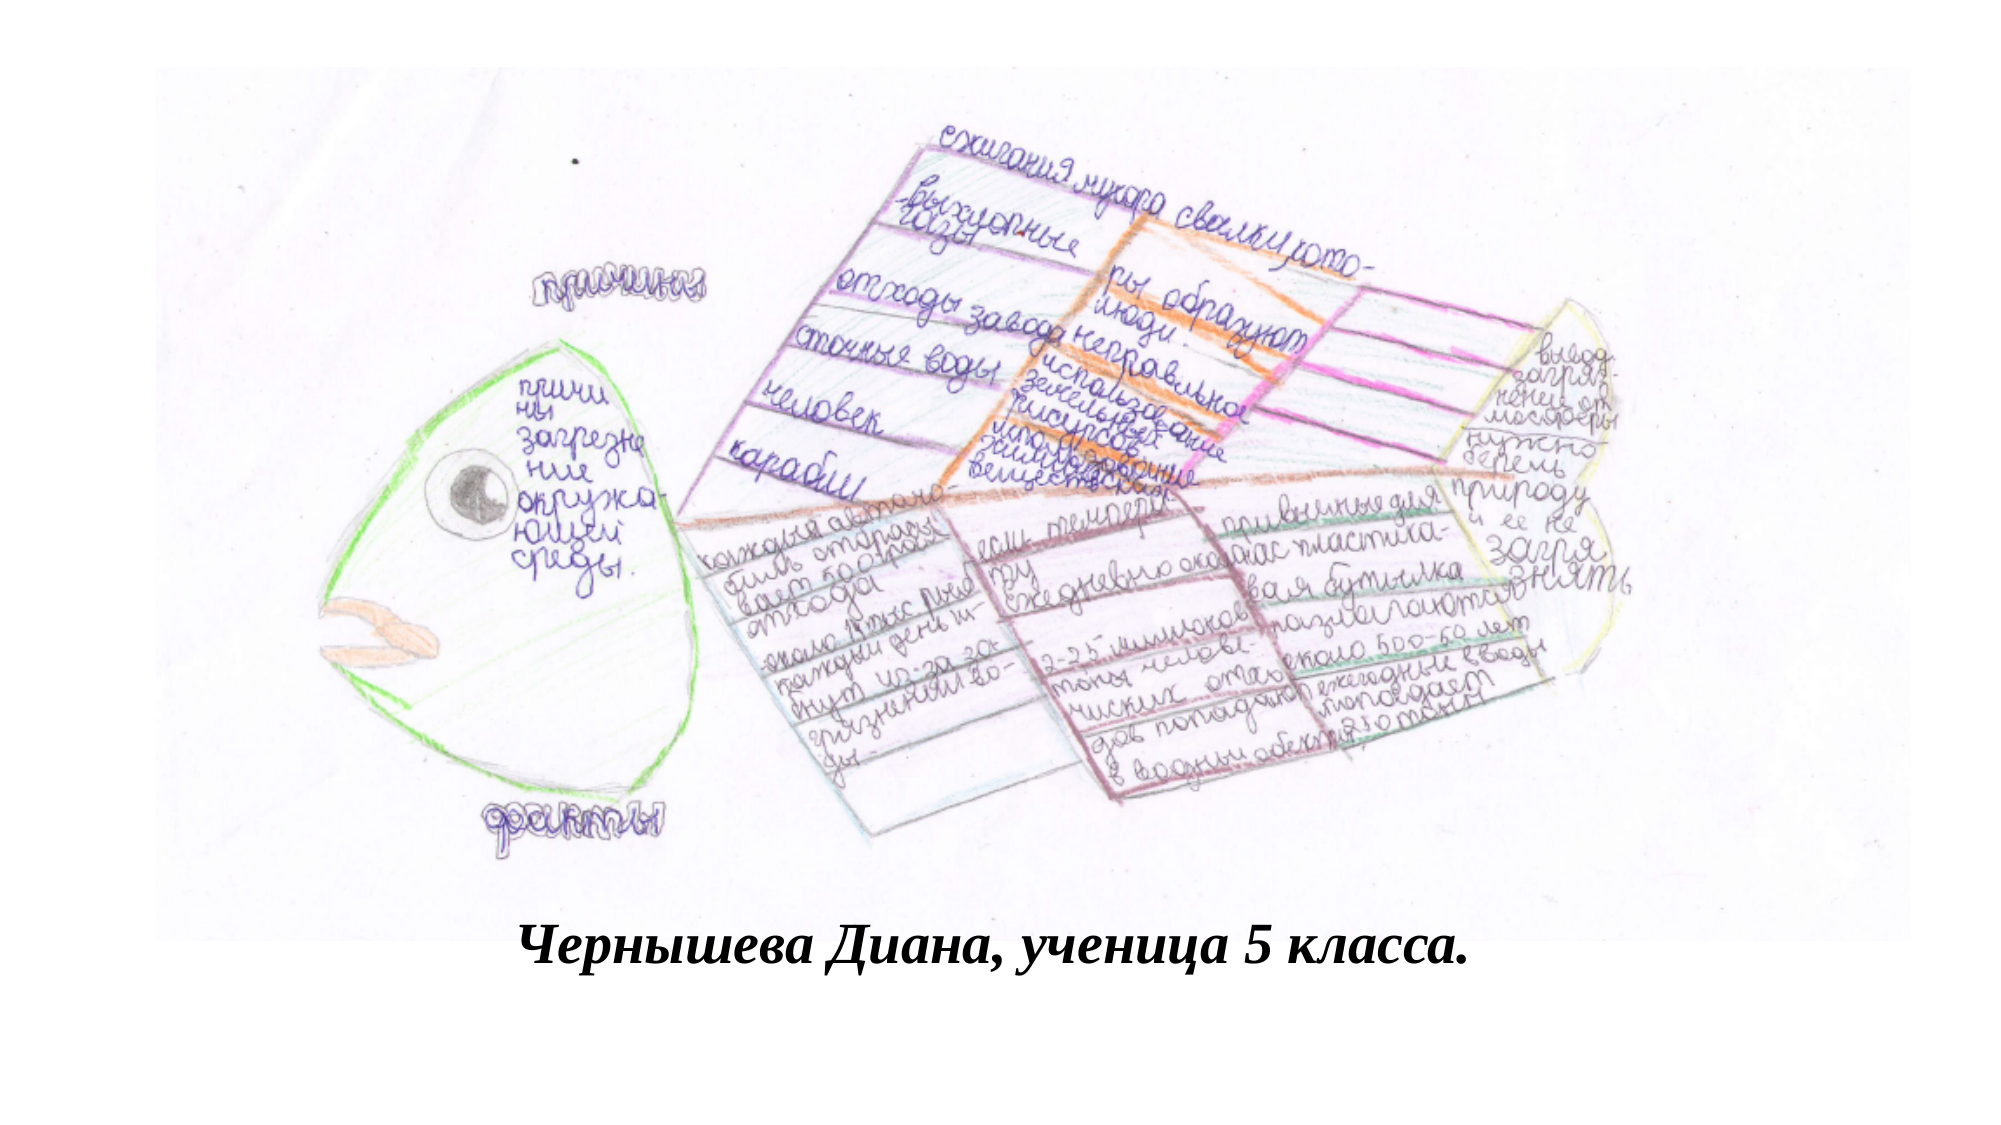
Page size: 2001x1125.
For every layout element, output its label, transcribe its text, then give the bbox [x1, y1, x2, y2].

picture [155, 67, 1911, 941]
text_box Чернышева Диана, ученица 5 класса. [499, 941, 1500, 983]
